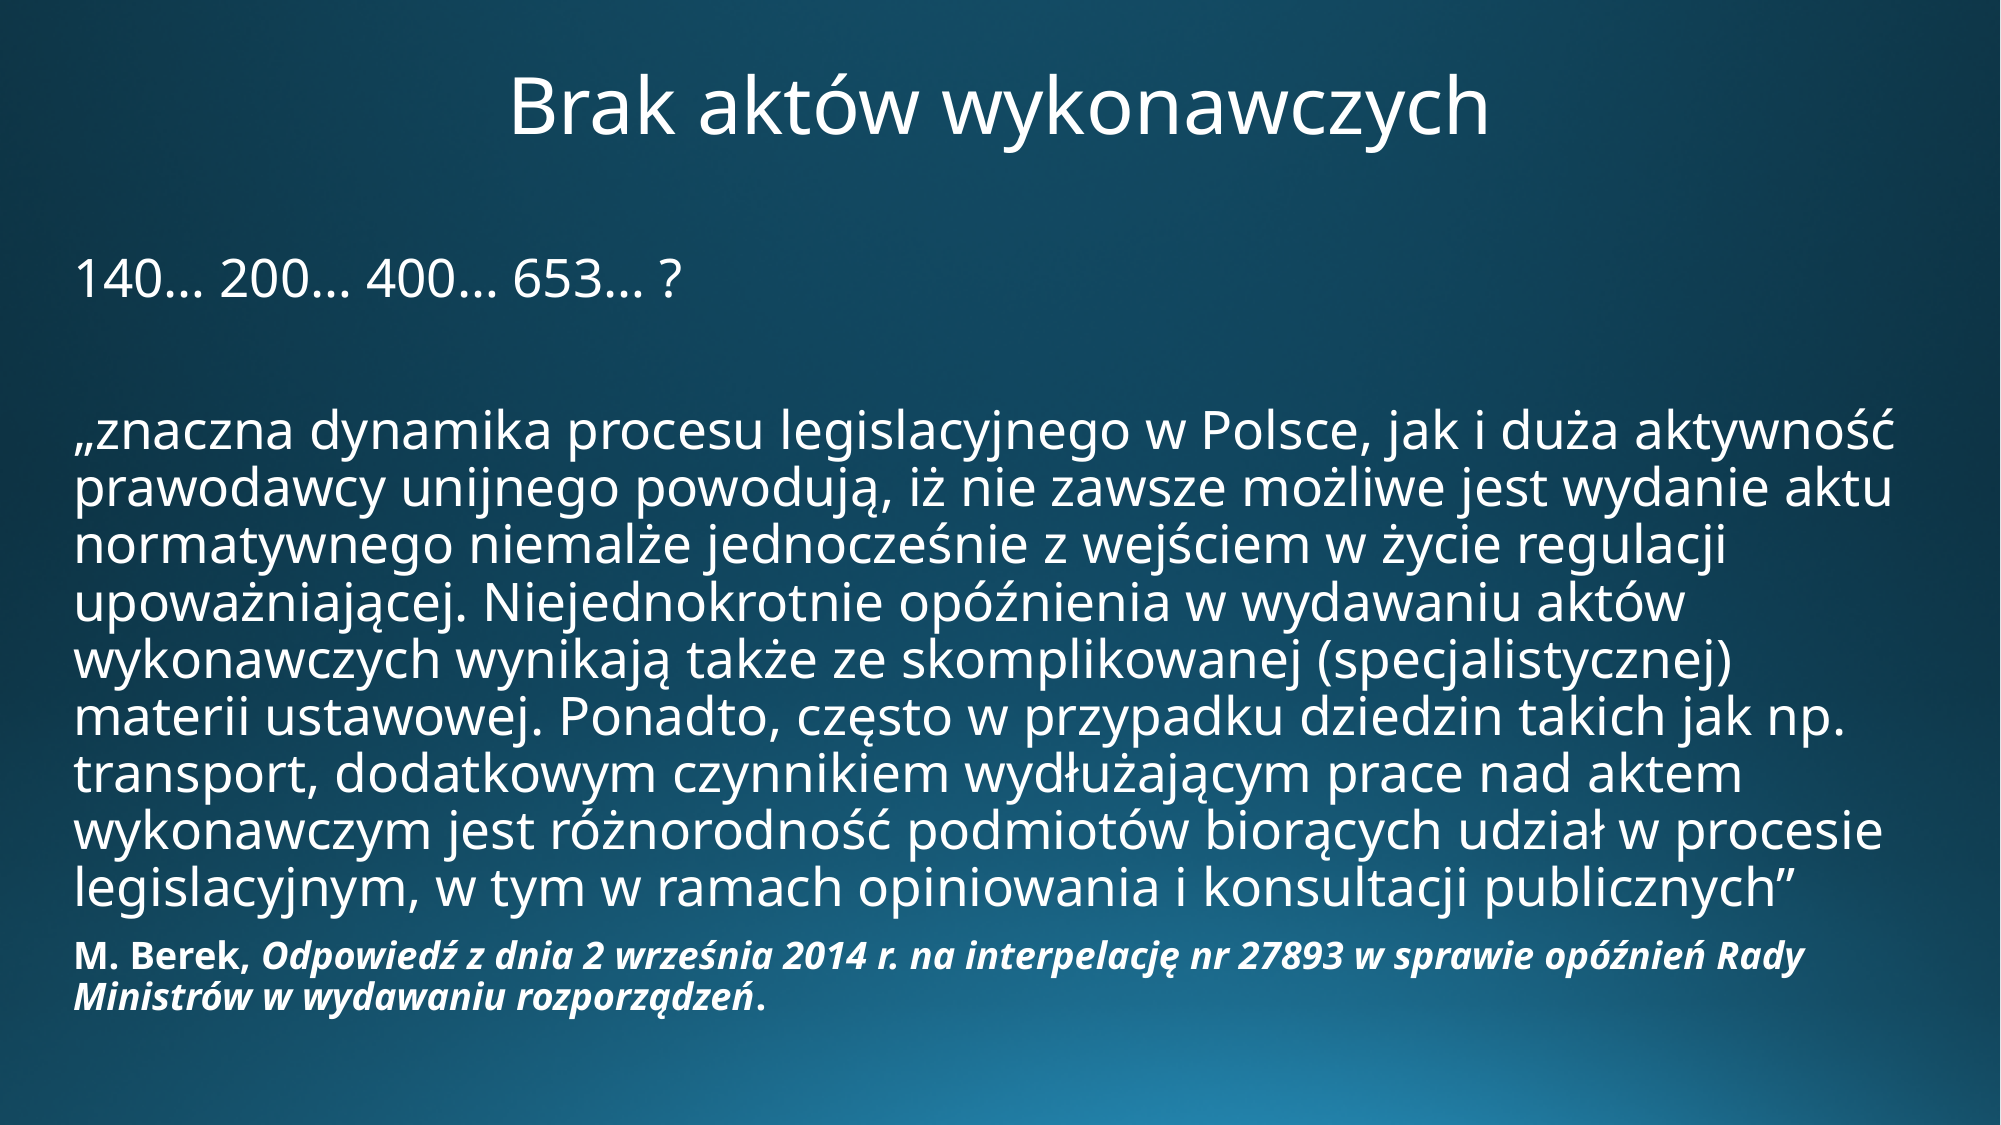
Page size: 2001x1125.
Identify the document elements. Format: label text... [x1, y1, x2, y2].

picture [0, 0, 2001, 1125]
list 140… 200… 400… 653… ? „znaczna dynamika procesu legislacyjnego w Polsce, jak i duża aktywność prawodawcy unijnego powodują, iż nie zawsze możliwe jest wydanie aktu normatywnego niemalże jednocześnie z wejściem w życie regulacji upoważniającej. Niejednokrotnie opóźnienia w wydawaniu aktów wykonawczych wynikają także ze skomplikowanej (specjalistycznej) materii ustawowej. Ponadto, często w przypadku dziedzin takich jak np. transport, dodatkowym czynnikiem wydłużającym prace nad aktem wykonawczym jest różnorodność podmiotów biorących udział w procesie legislacyjnym, w tym w ramach opiniowania i konsultacji publicznych” M. Berek, Odpowiedź z dnia 2 września 2014 r. na interpelację nr 27893 w sprawie opóźnień Rady Ministrów w wydawaniu rozporządzeń. [58, 244, 1937, 1075]
title Brak aktów wykonawczych [137, 0, 1863, 218]
